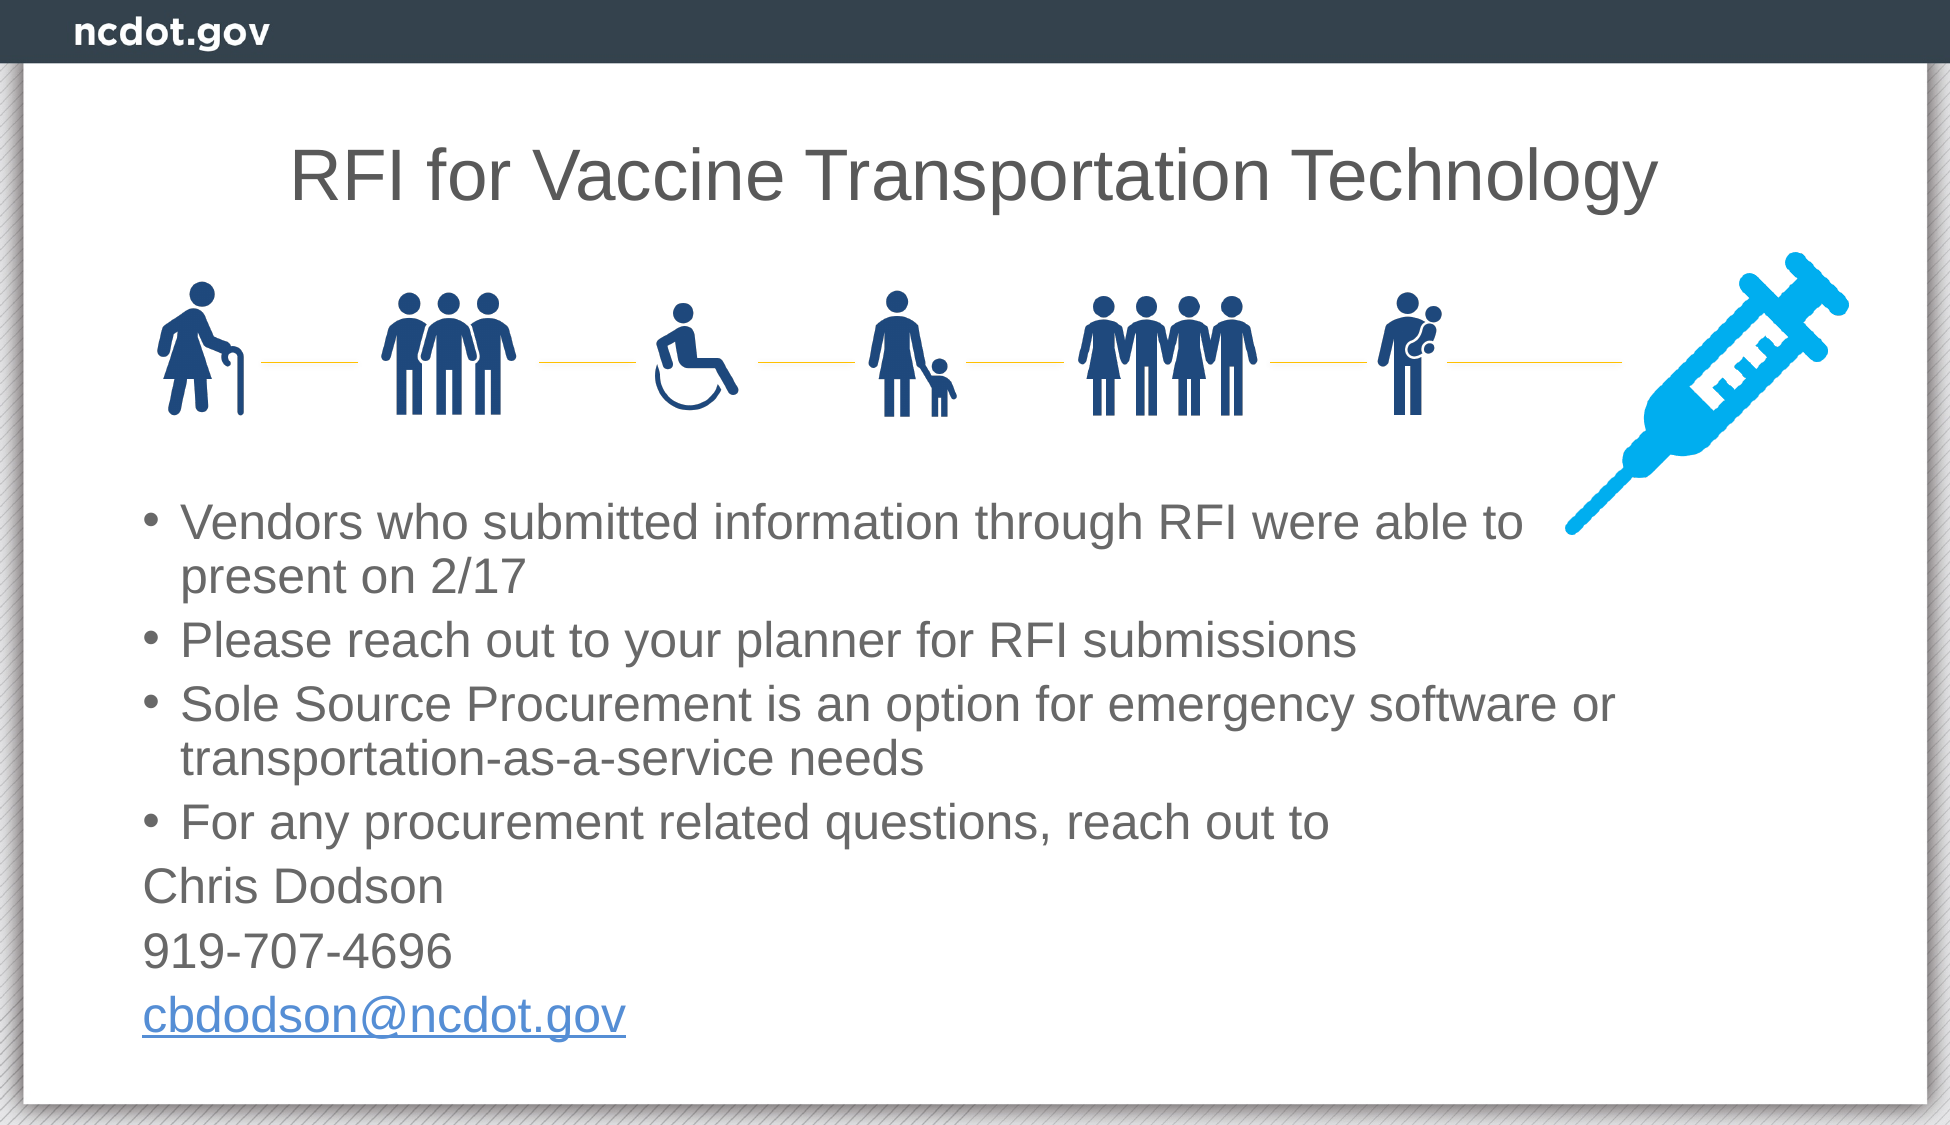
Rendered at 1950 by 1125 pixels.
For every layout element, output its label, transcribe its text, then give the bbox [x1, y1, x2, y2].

text_box RFI for Vaccine Transportation Technology [97, 77, 1853, 265]
picture [0, 0, 1950, 1125]
list Vendors who submitted information through RFI were able to present on 2/17 Please reach out to your planner for RFI submissions Sole Source Procurement is an option for emergency software or transportation-as-a-service needs For any procurement related questions, reach out to Chris Dodson 919-707-4696 cbdodson@ncdot.gov [109, 489, 1686, 1048]
